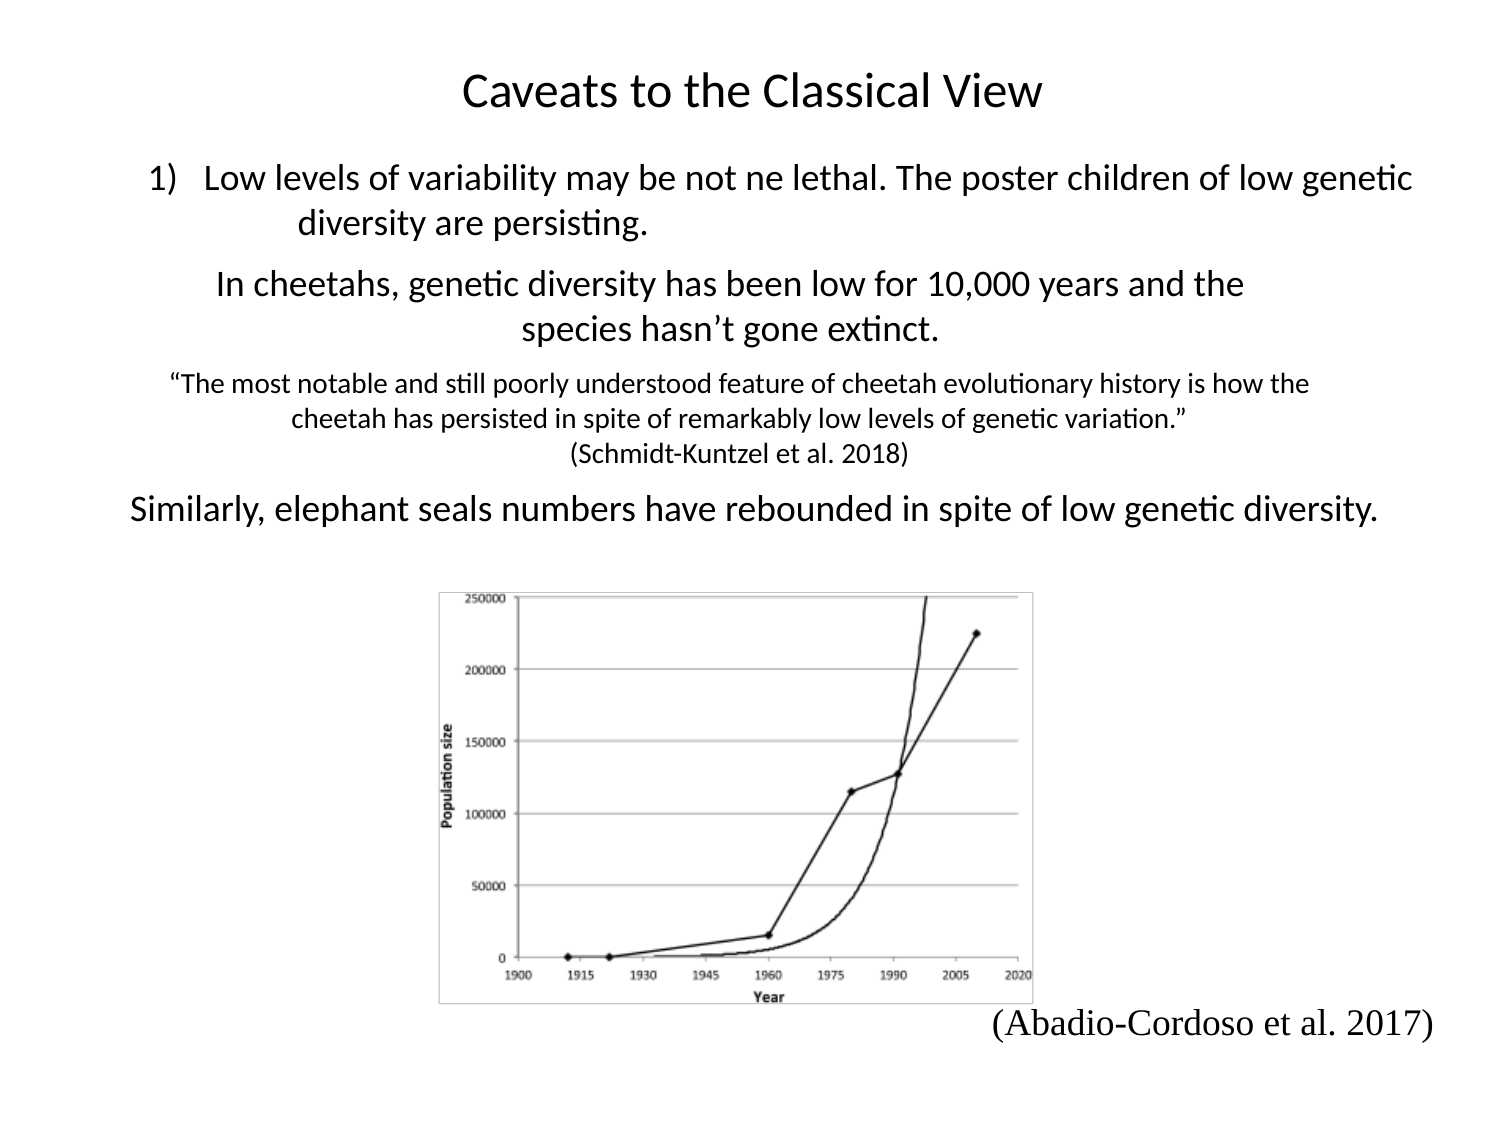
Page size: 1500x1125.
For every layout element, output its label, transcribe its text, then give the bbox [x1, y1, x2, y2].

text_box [109, 476, 1461, 1052]
text_box In cheetahs, genetic diversity has been low for 10,000 years and the species hasn’t gone extinct. [200, 251, 1270, 357]
text_box Caveats to the Classical View [447, 49, 1059, 125]
text_box Low levels of variability may be not ne lethal. The poster children of low genetic diversity are persisting. [132, 145, 1438, 251]
text_box “The most notable and still poorly understood feature of cheetah evolutionary history is how the cheetah has persisted in spite of remarkably low levels of genetic variation.” (Schmidt-Kuntzel et al. 2018) [125, 357, 1354, 474]
